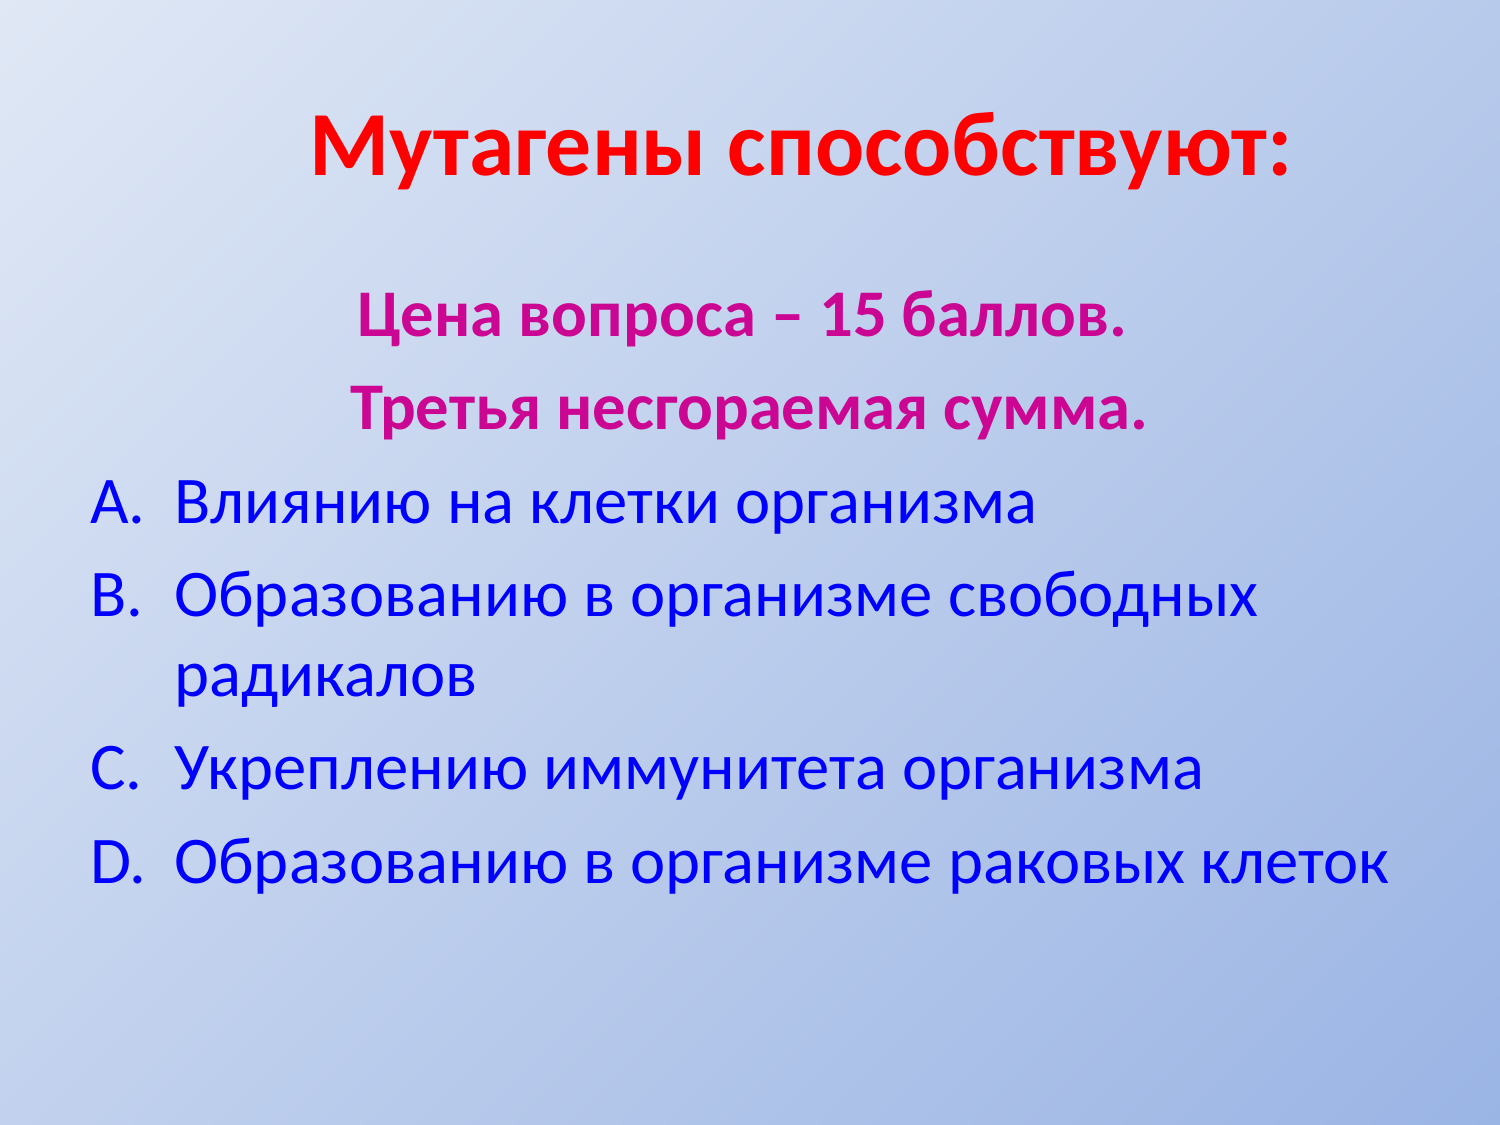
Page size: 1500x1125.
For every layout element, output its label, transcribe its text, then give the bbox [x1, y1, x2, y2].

title Мутагены способствуют: [75, 45, 1425, 233]
list Цена вопроса – 15 баллов. Третья несгораемая сумма. Влиянию на клетки организма Образованию в организме свободных радикалов Укреплению иммунитета организма Образованию в организме раковых клеток [75, 262, 1425, 1063]
